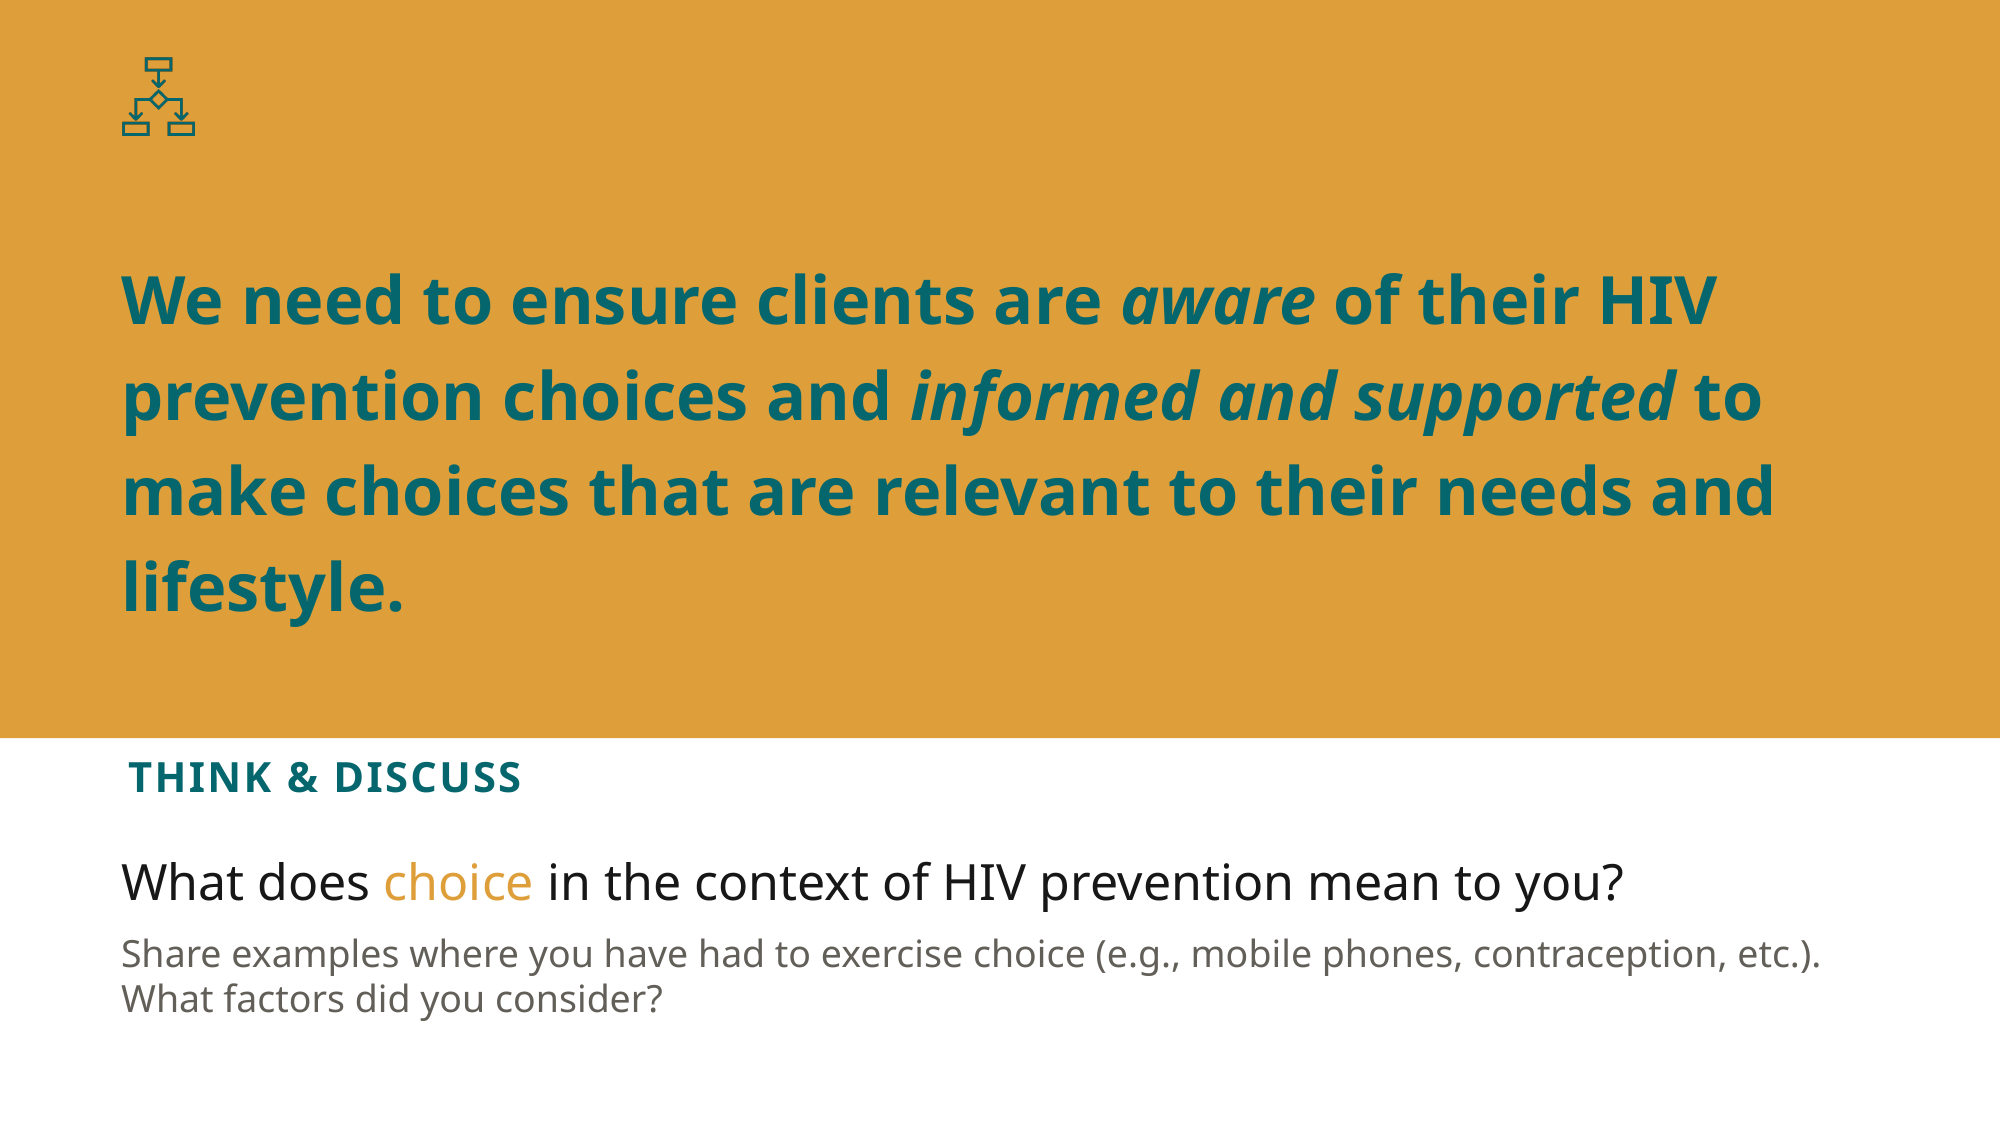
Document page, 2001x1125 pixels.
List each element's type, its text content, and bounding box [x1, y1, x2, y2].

picture [113, 51, 204, 142]
text_box THINK & DISCUSS [113, 743, 1200, 809]
text_box [0, 0, 2000, 739]
text_box Share examples where you have had to exercise choice (e.g., mobile phones, contraception, etc.). What factors did you consider? [106, 922, 1927, 1027]
text_box What does choice in the context of HIV prevention mean to you? [106, 842, 1745, 918]
text_box We need to ensure clients are aware of their HIV prevention choices and informed and supported to make choices that are relevant to their needs and lifestyle. [106, 234, 1860, 633]
